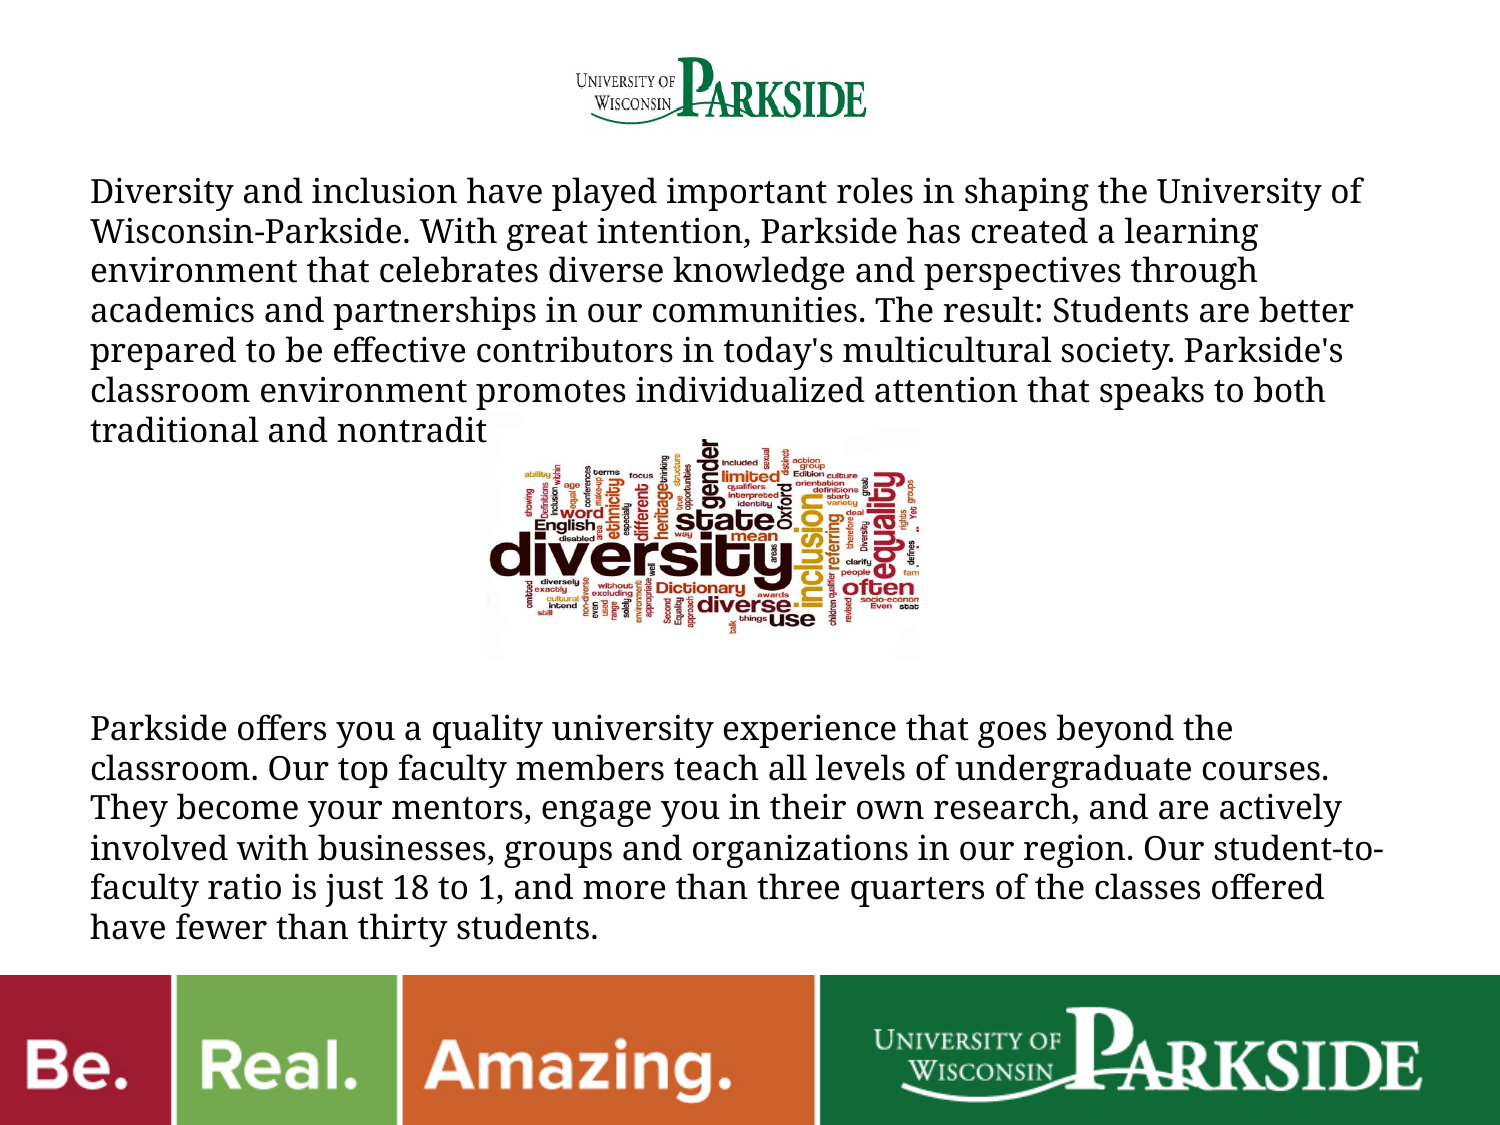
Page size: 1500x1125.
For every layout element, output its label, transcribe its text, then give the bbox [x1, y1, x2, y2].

picture [0, 975, 1500, 1125]
picture [558, 24, 897, 163]
picture [487, 412, 919, 660]
list Diversity and inclusion have played important roles in shaping the University of Wisconsin-Parkside. With great intention, Parkside has created a learning environment that celebrates diverse knowledge and perspectives through academics and partnerships in our communities. The result: Students are better prepared to be effective contributors in today's multicultural society. Parkside's classroom environment promotes individualized attention that speaks to both traditional and nontraditional students. Parkside offers you a quality university experience that goes beyond the classroom. Our top faculty members teach all levels of undergraduate courses. They become your mentors, engage you in their own research, and are actively involved with businesses, groups and organizations in our region. Our student-to-faculty ratio is just 18 to 1, and more than three quarters of the classes offered have fewer than thirty students. [75, 162, 1413, 963]
